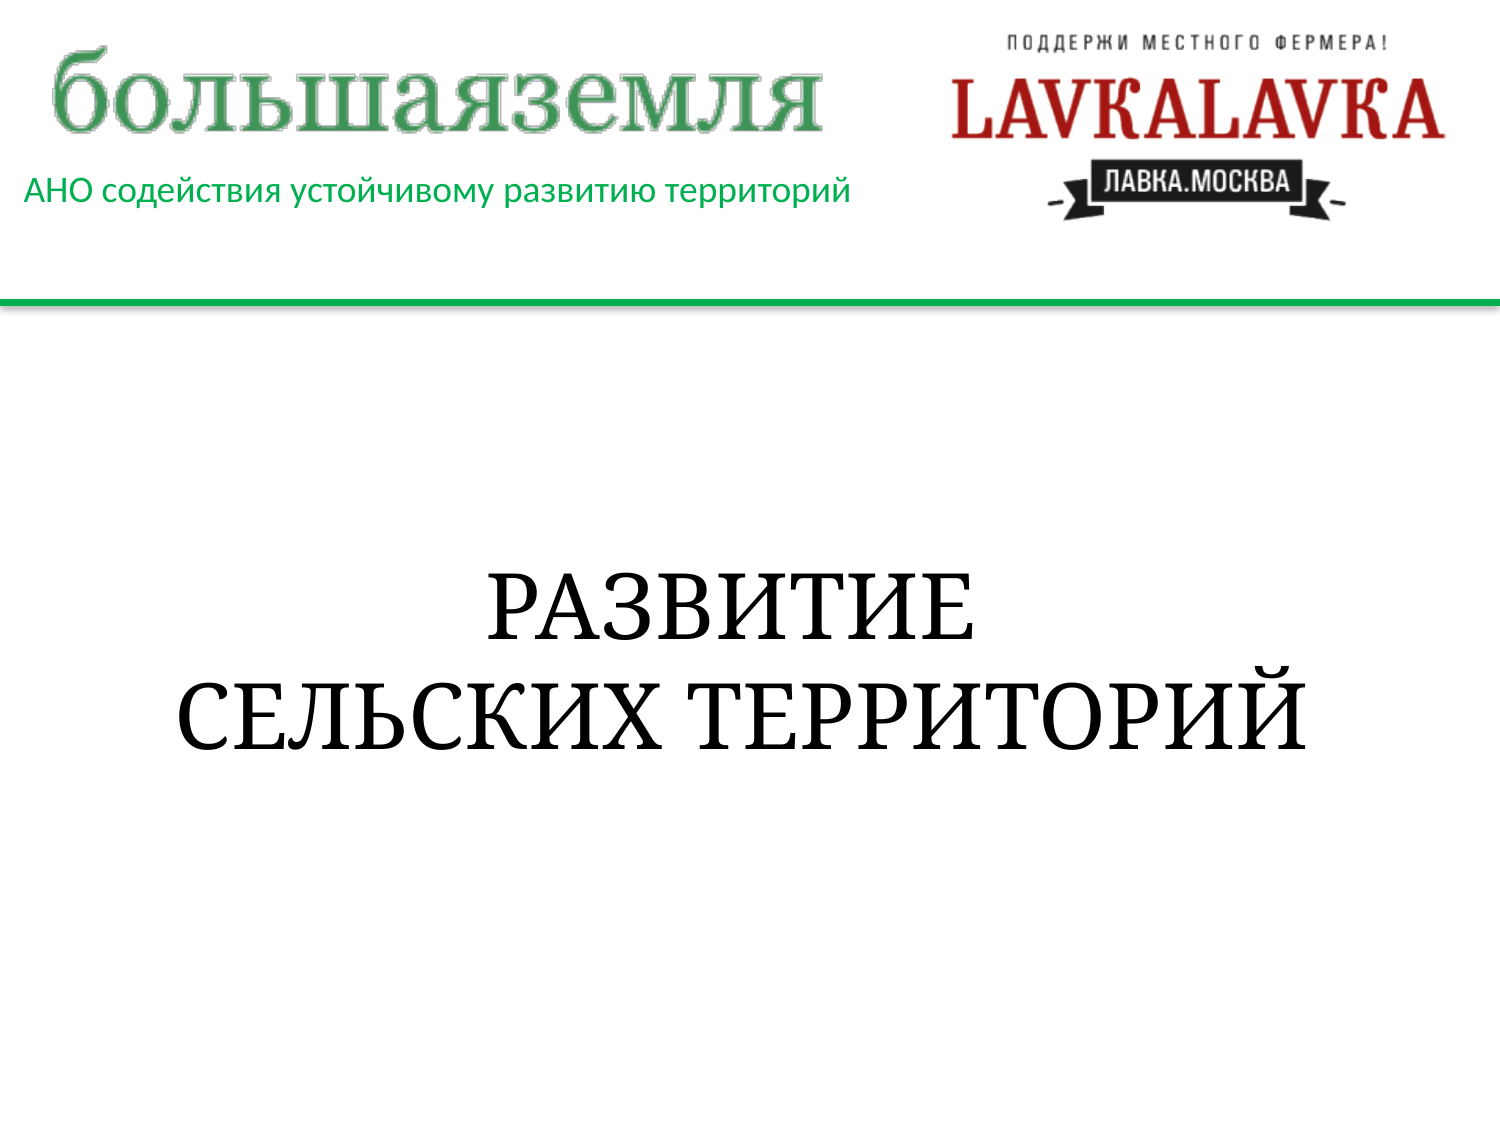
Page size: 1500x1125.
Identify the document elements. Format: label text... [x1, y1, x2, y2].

text_box АНО содействия устойчивому развитию территорий [830, 157, 946, 217]
picture [50, 0, 825, 223]
text_box РАЗВИТИЕ СЕЛЬСКИХ ТЕРРИТОРИЙ [0, 540, 1500, 776]
picture [951, 33, 1446, 223]
text_box АНО содействия устойчивому развитию территорий [0, 157, 45, 217]
